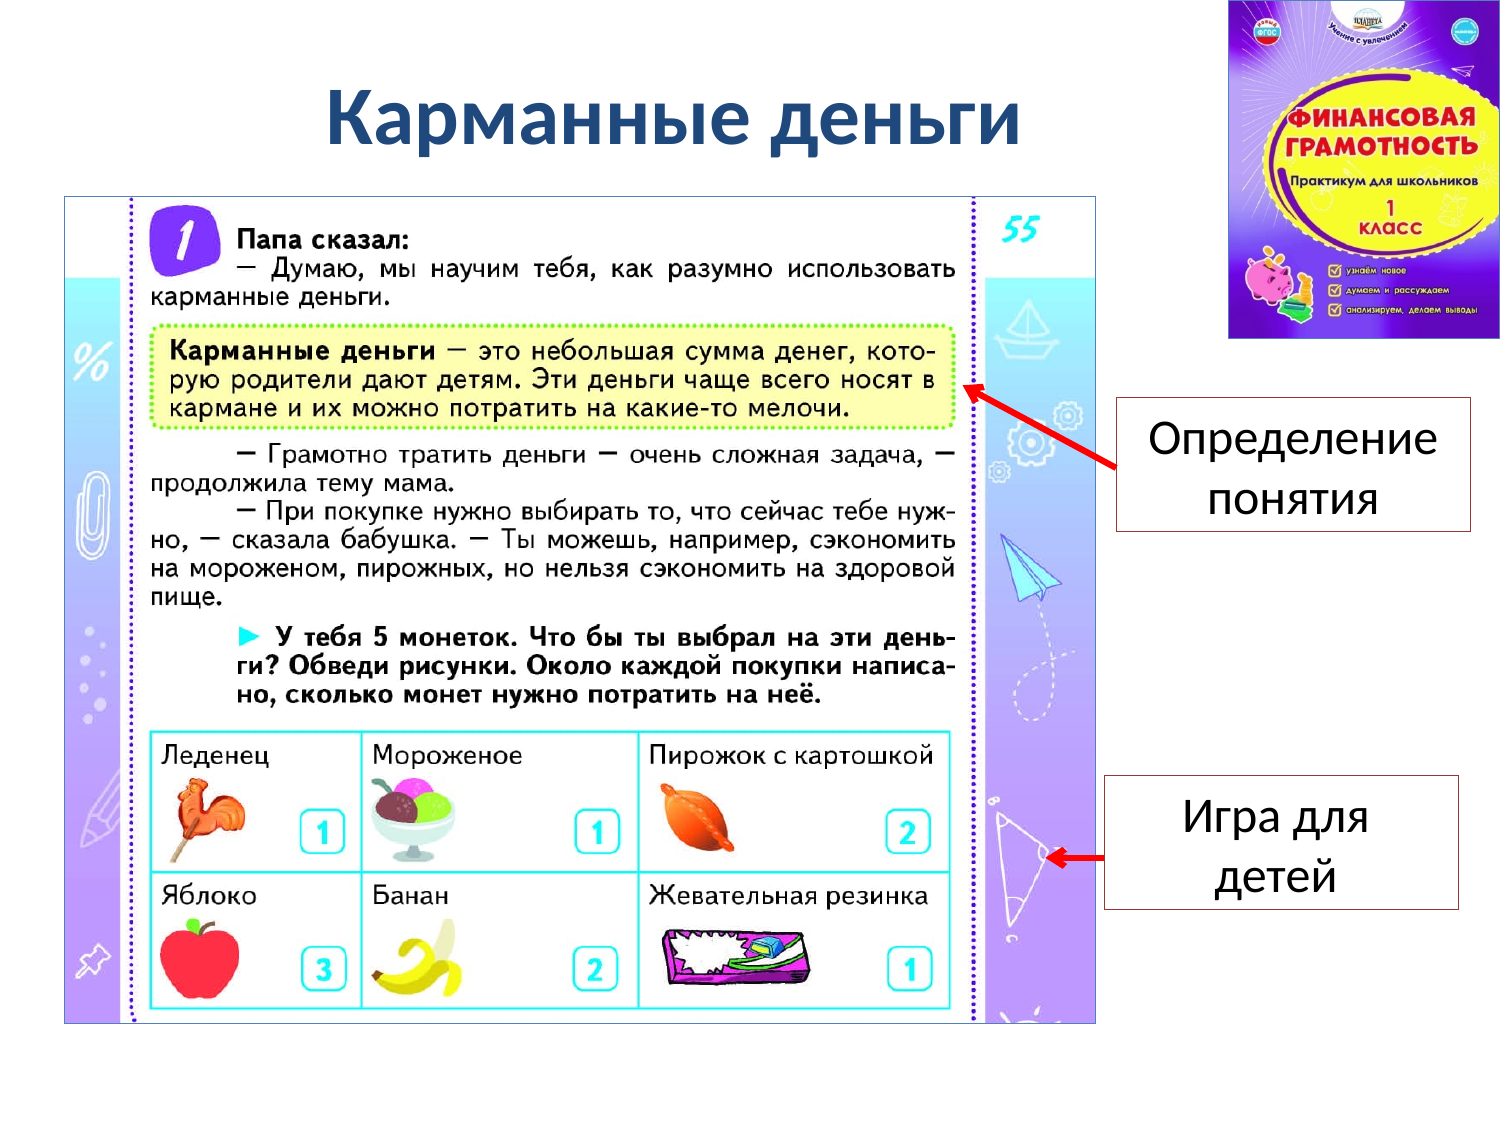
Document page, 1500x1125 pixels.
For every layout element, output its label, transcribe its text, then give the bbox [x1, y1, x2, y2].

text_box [962, 385, 1117, 469]
picture [1227, 0, 1500, 339]
text_box Карманные деньги [0, 42, 1222, 161]
text_box Игра для детей [1104, 775, 1459, 910]
text_box Определение понятия [1116, 397, 1471, 532]
picture [64, 195, 1096, 1024]
